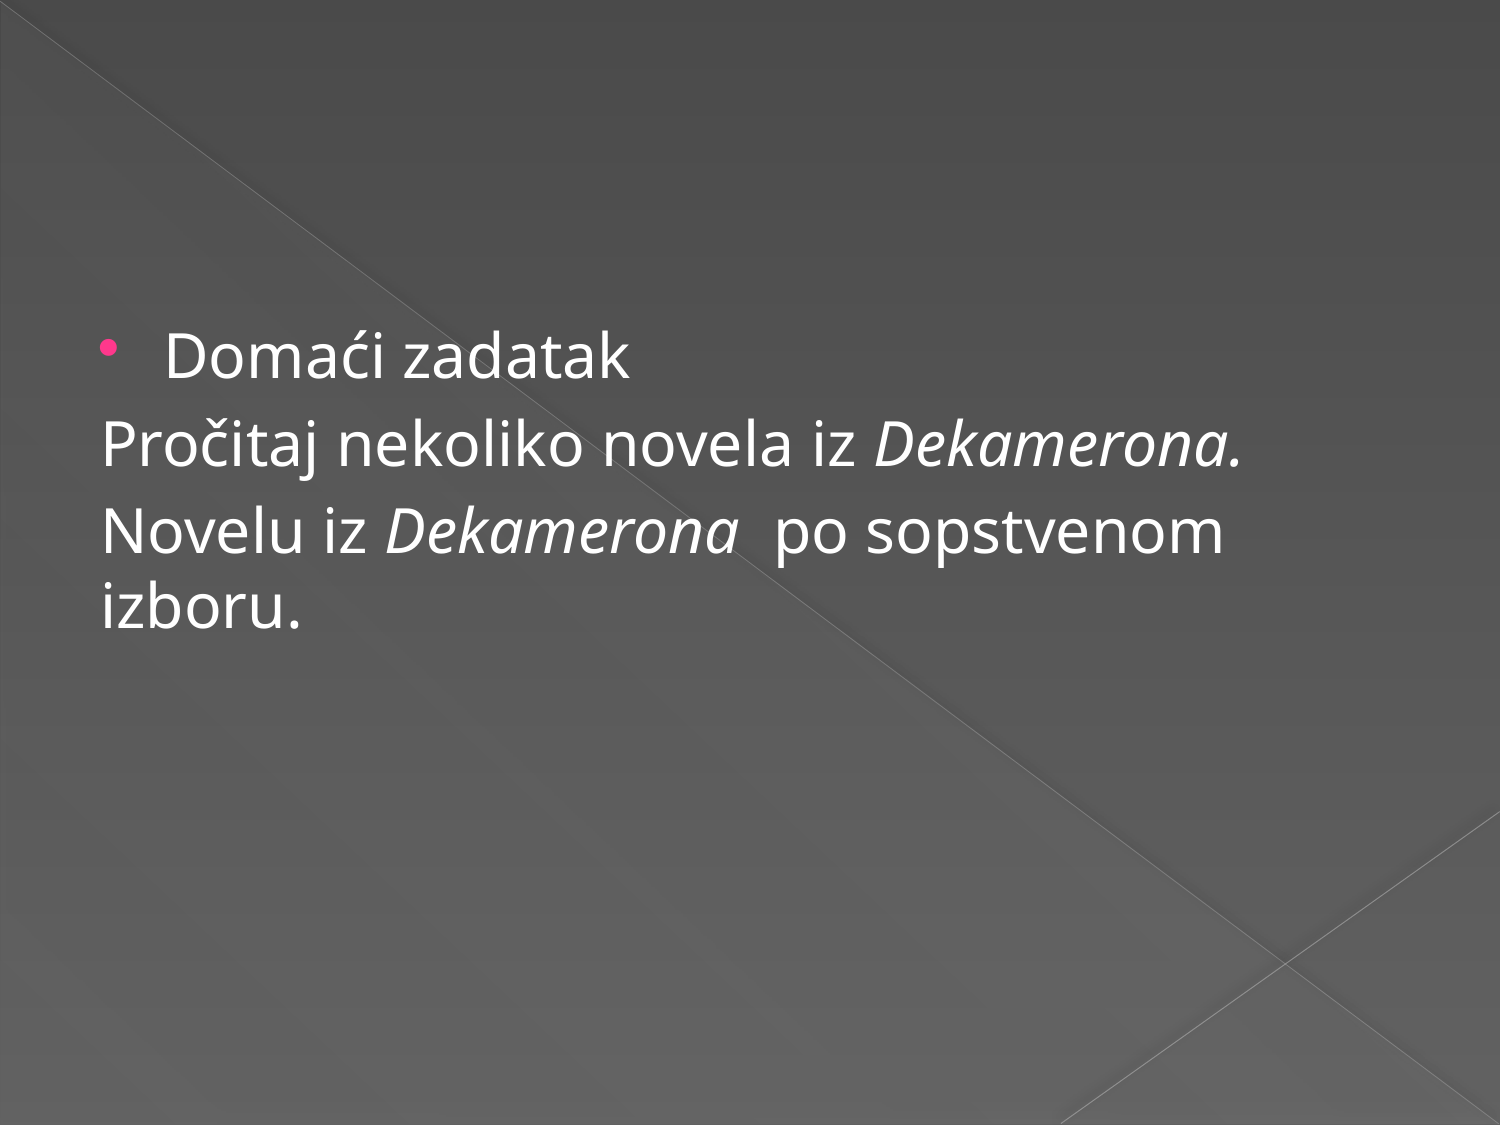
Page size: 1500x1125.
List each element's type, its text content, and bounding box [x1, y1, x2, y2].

list Domaći zadatak Pročitaj nekoliko novela iz Dekamerona. Novelu iz Dekamerona po sopstvenom izboru. [75, 308, 1425, 1059]
